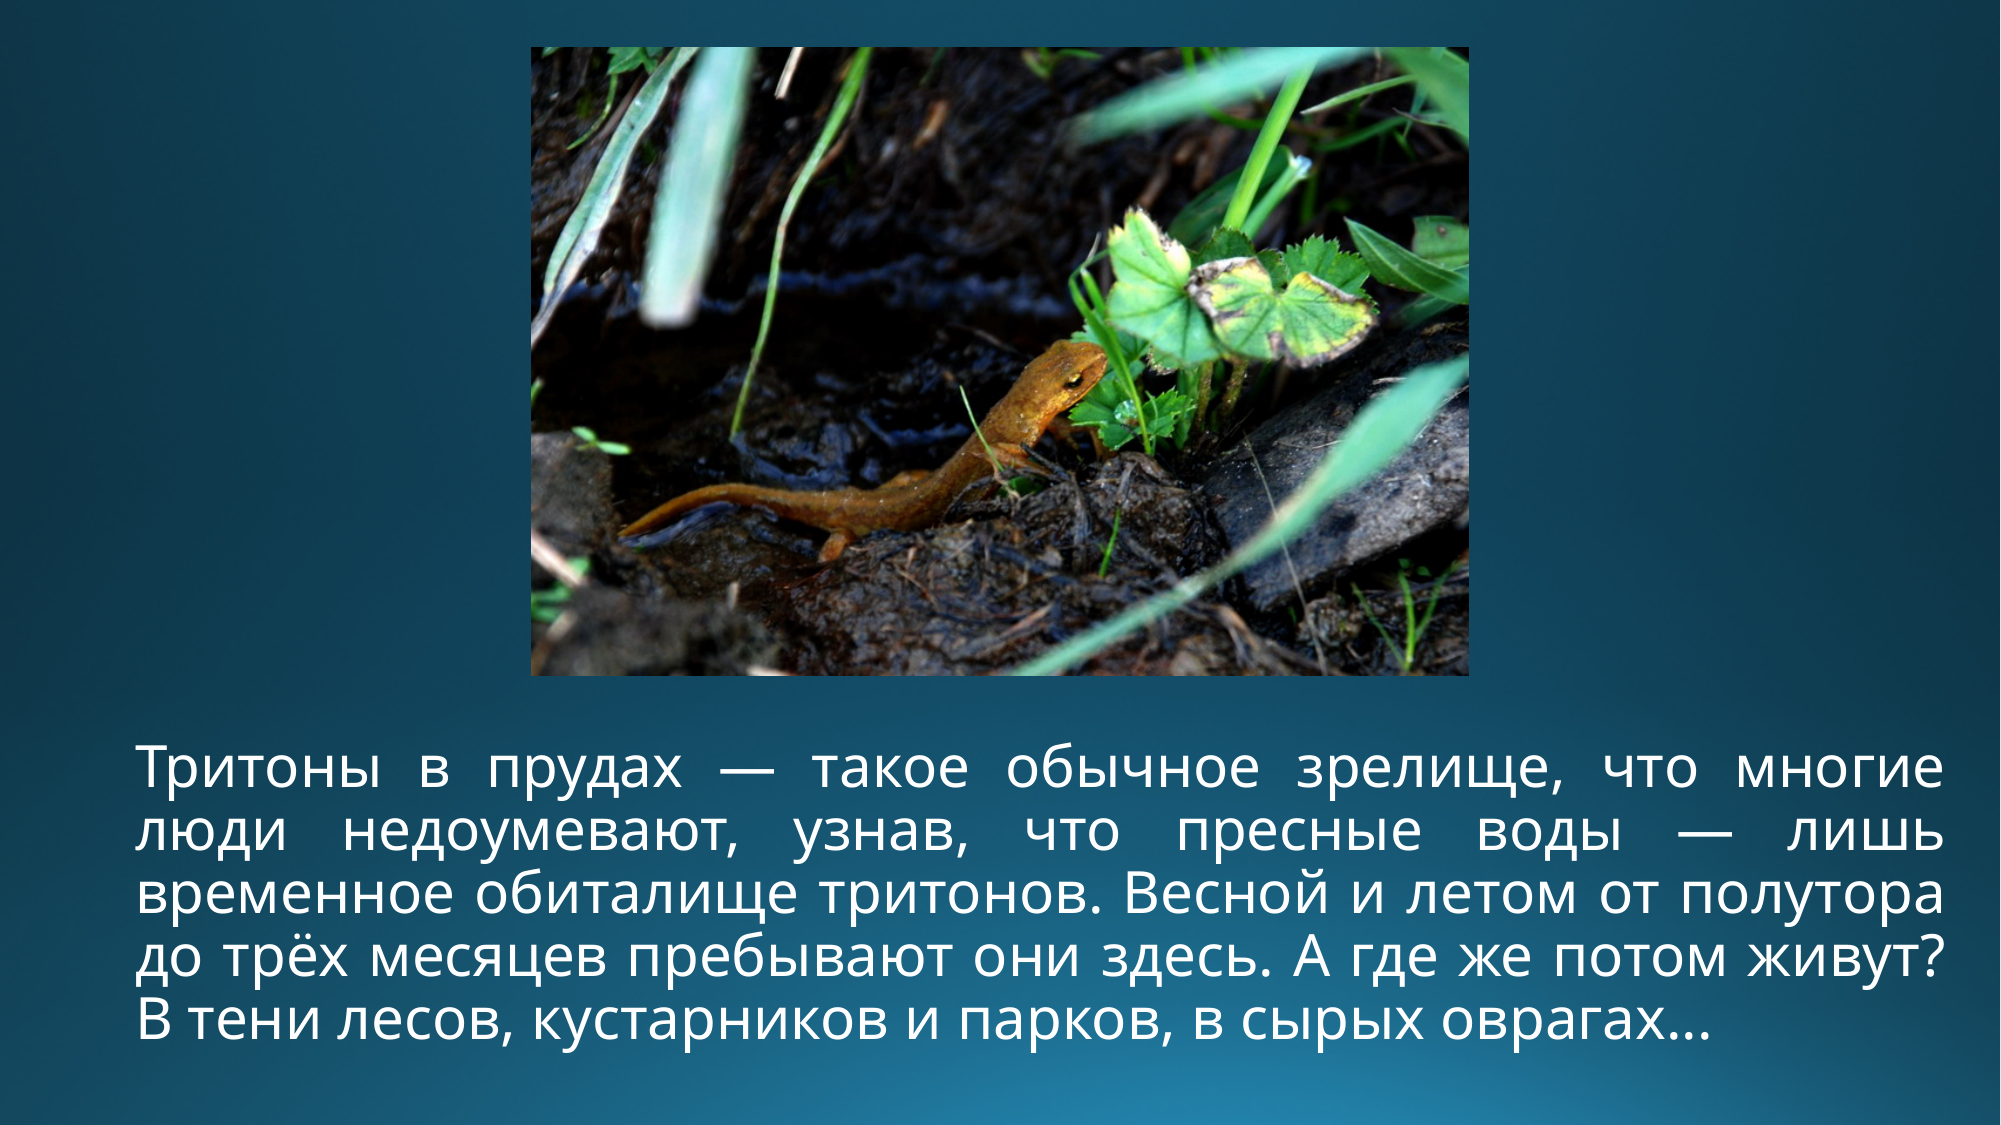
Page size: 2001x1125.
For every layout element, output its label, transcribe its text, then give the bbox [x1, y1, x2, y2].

list Тритоны в прудах — такое обычное зрелище, что многие люди недоумевают, узнав, что пресные воды — лишь временное обиталище тритонов. Весной и летом от полутора до трёх месяцев пребывают они здесь. А где же потом живут? В тени лесов, кустарников и парков, в сырых оврагах... [120, 734, 1961, 1055]
picture [0, 0, 2001, 1125]
